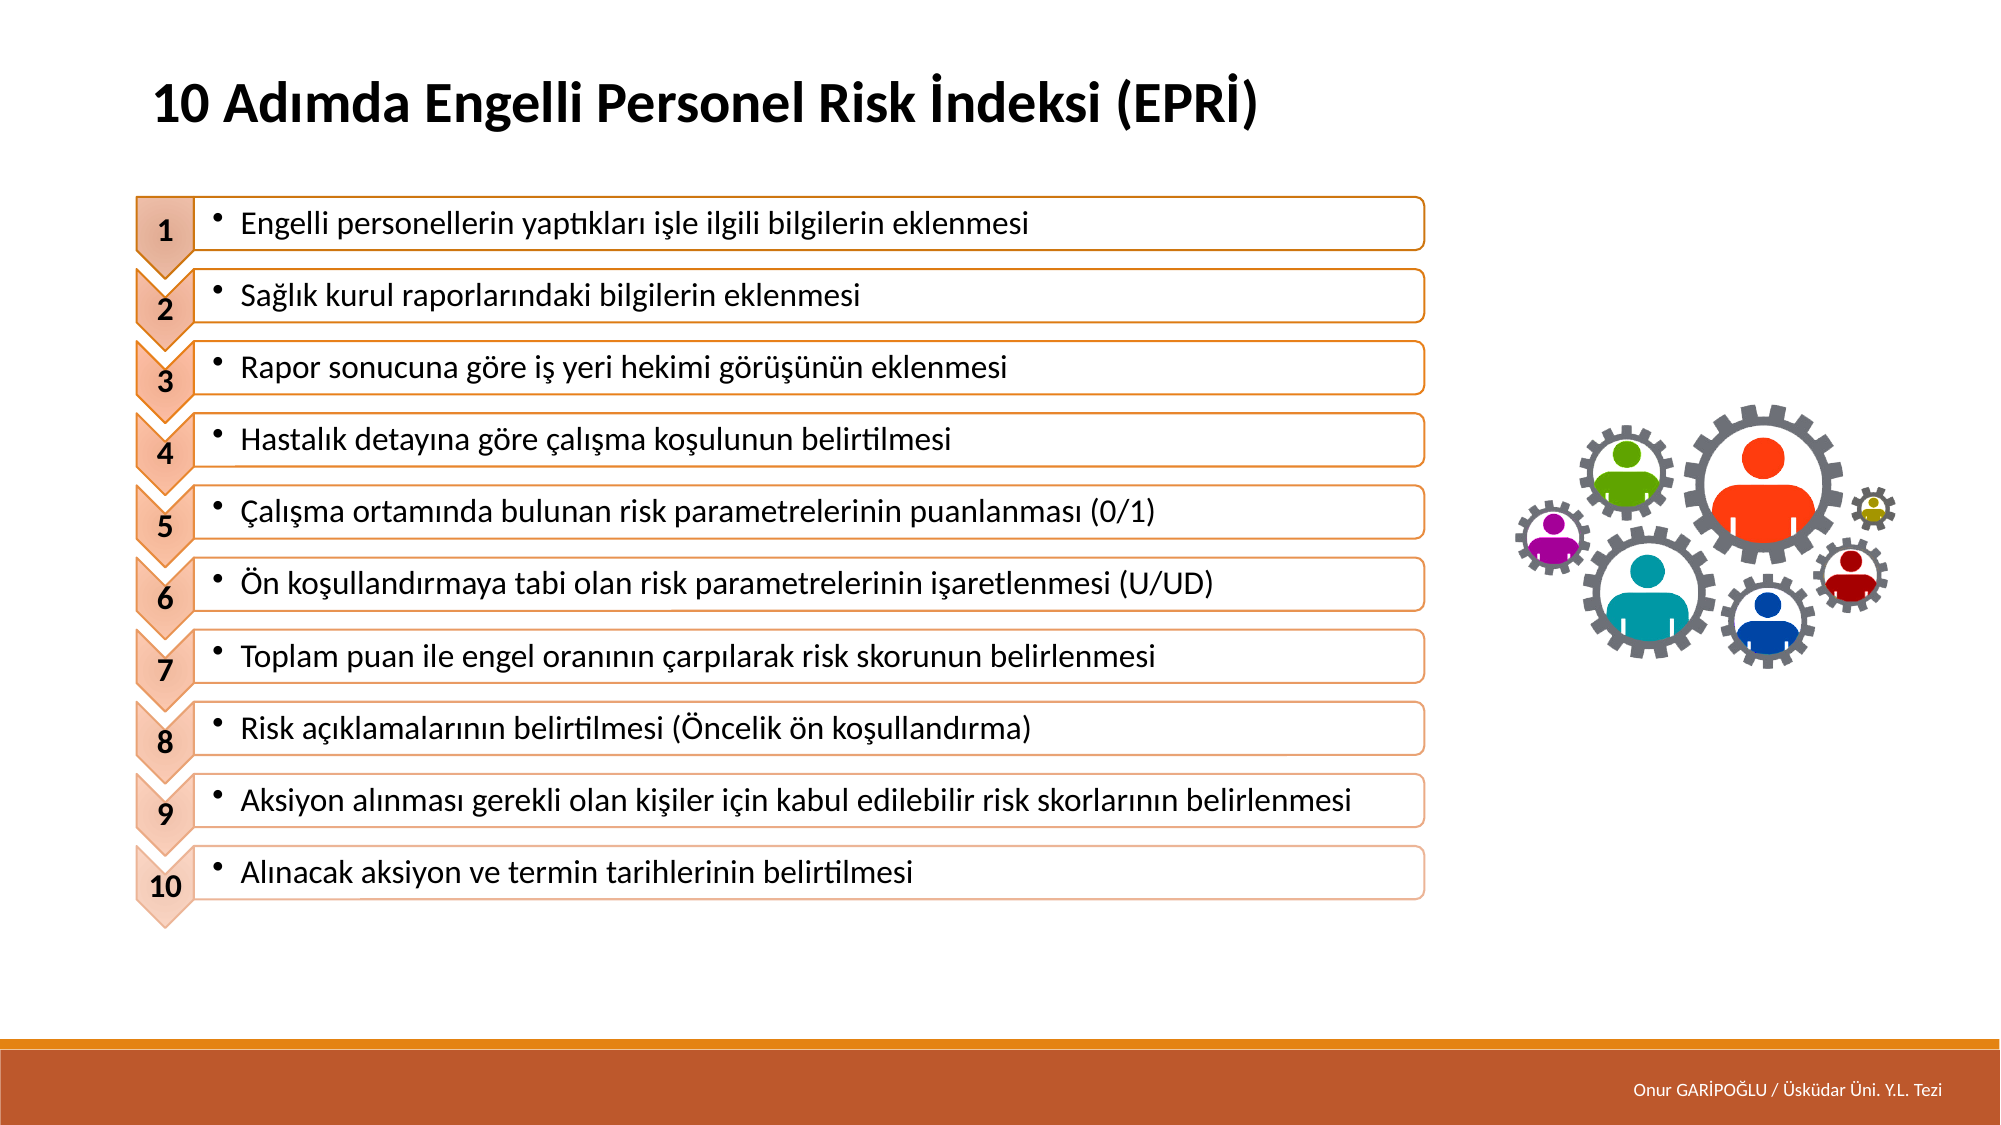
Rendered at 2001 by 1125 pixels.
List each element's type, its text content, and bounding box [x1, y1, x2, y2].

text_box 10 Adımda Engelli Personel Risk İndeksi (EPRİ) [136, 57, 1472, 142]
picture [1409, 358, 2000, 766]
footer Onur GARİPOĞLU / Üsküdar Üni. Y.L. Tezi [1591, 1066, 1985, 1112]
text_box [135, 195, 1425, 929]
